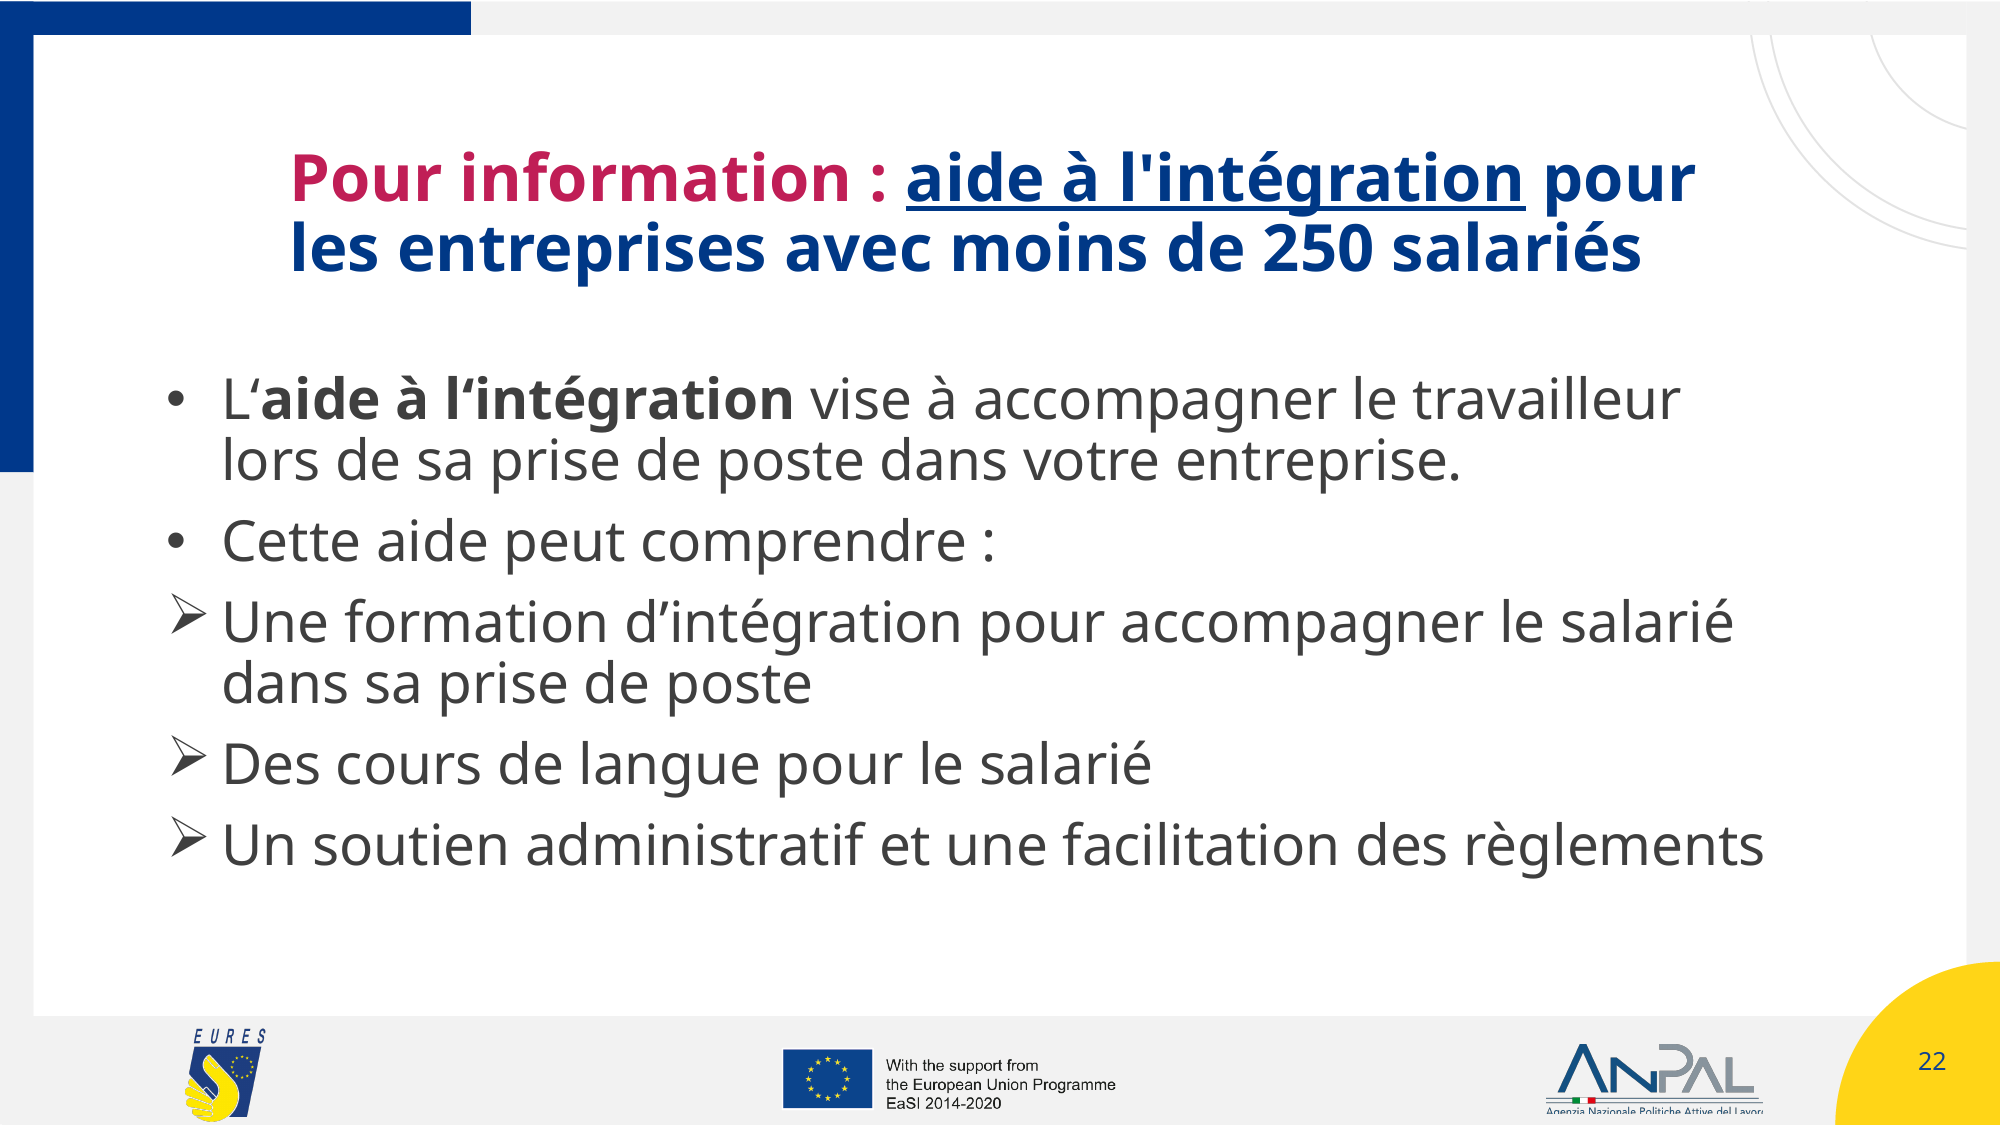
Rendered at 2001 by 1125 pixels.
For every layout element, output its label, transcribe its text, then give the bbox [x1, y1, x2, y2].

list L‘aide à l‘intégration vise à accompagner le travailleur lors de sa prise de poste dans votre entreprise. Cette aide peut comprendre : Une formation d’intégration pour accompagner le salarié dans sa prise de poste Des cours de langue pour le salarié Un soutien administratif et une facilitation des règlements [133, 363, 1793, 892]
picture [0, 1, 2000, 1125]
title Pour information : aide à l'intégration pour les entreprises avec moins de 250 salariés [274, 106, 1763, 325]
slide_number 21 [1804, 1032, 1962, 1093]
